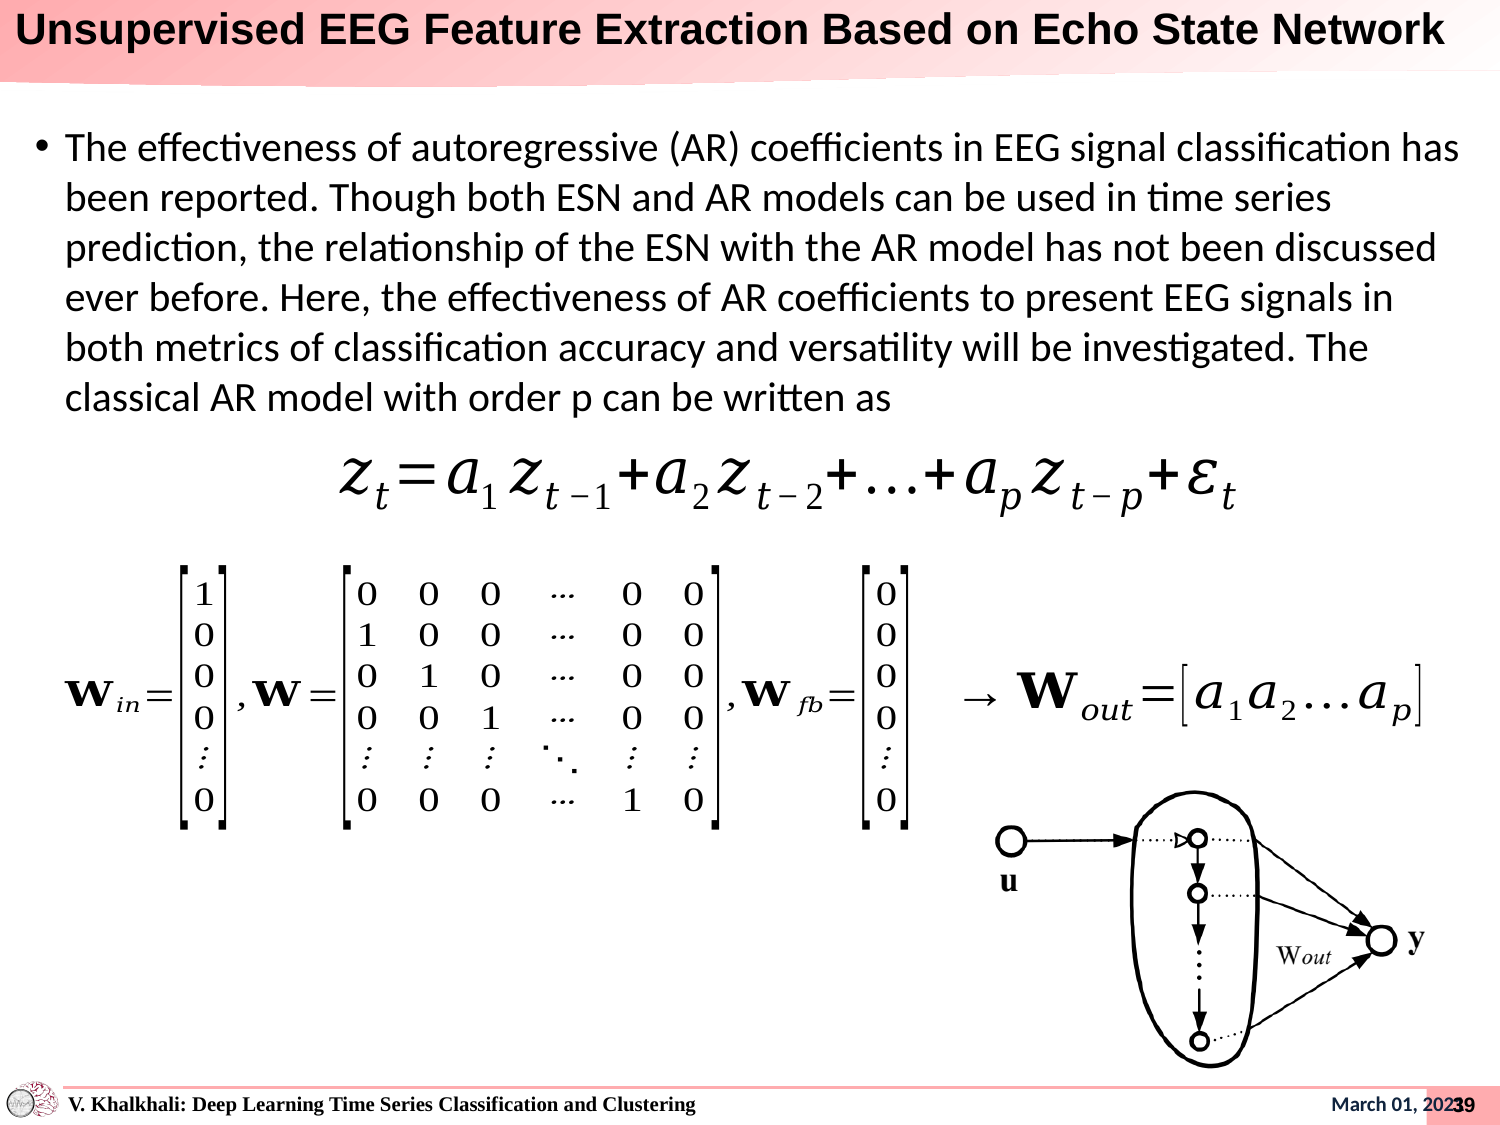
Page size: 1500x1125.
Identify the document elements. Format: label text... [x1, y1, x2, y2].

list The effectiveness of autoregressive (AR) coefficients in EEG signal classification has been reported. Though both ESN and AR models can be used in time series prediction, the relationship of the ESN with the AR model has not been discussed ever before. Here, the effectiveness of AR coefficients to present EEG signals in both metrics of classification accuracy and versatility will be investigated. The classical AR model with order p can be written as [20, 112, 1475, 1043]
picture [989, 780, 1426, 1070]
picture [6, 1081, 59, 1118]
title Unsupervised EEG Feature Extraction Based on Echo State Network [0, 0, 1500, 54]
